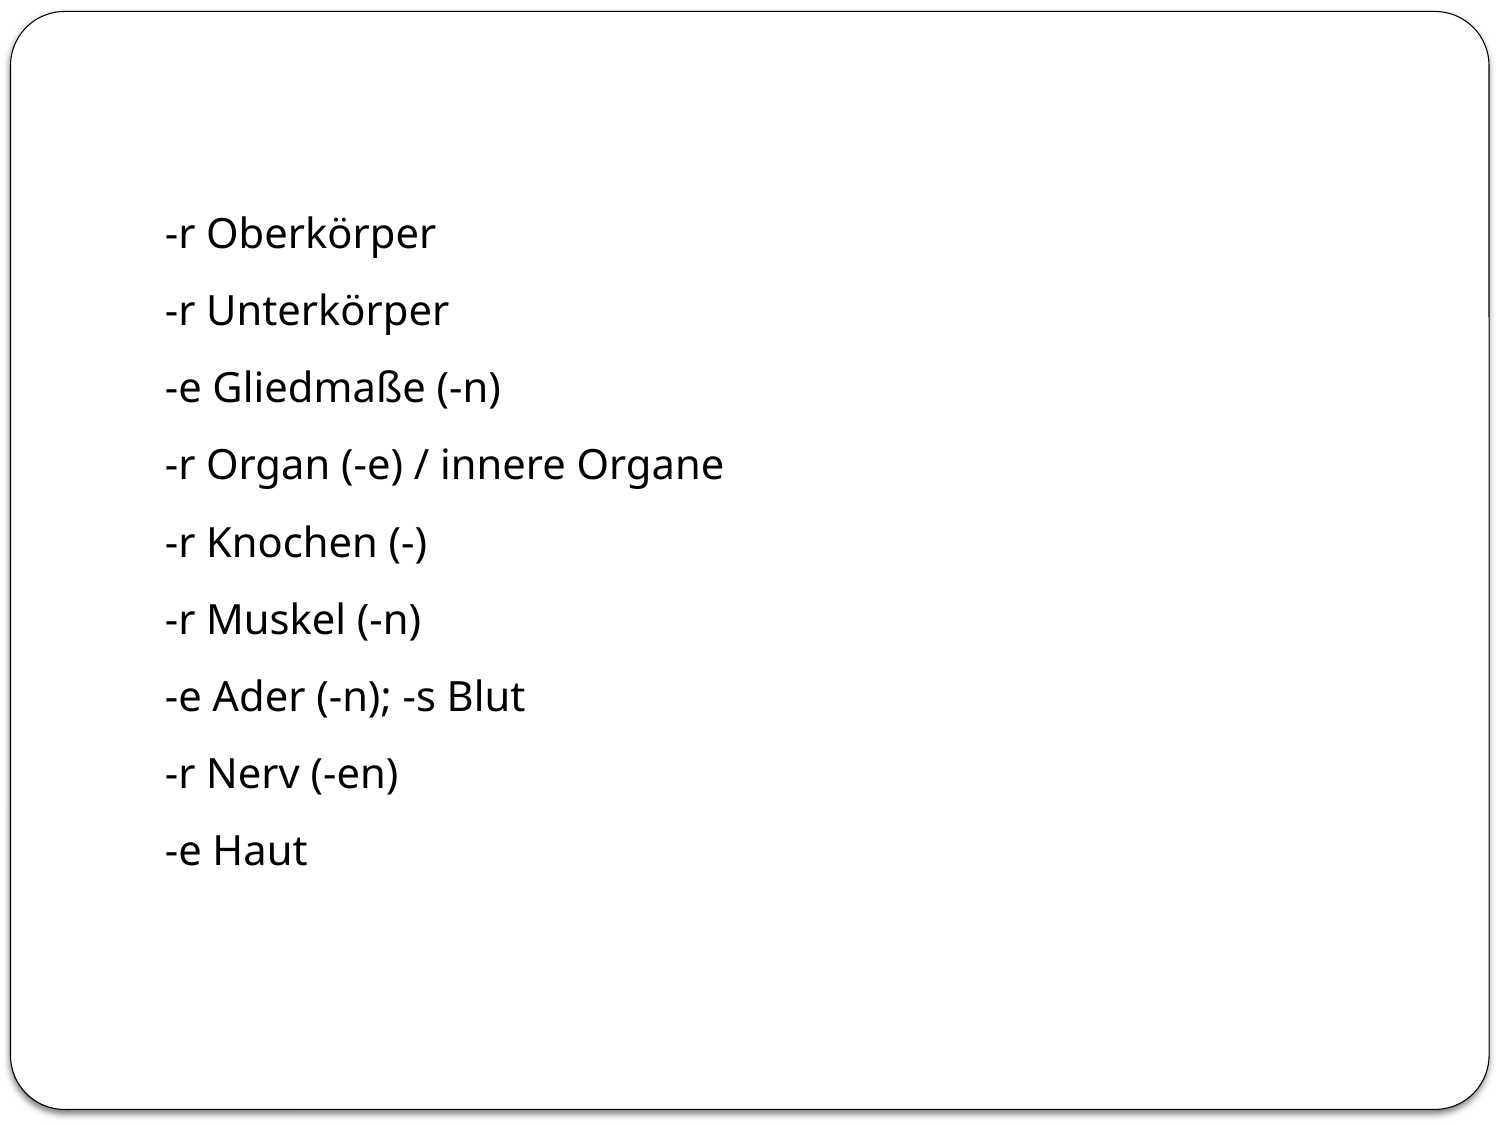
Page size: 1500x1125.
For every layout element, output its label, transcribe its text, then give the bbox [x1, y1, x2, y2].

list -r Oberkörper -r Unterkörper -e Gliedmaße (-n) -r Organ (-e) / innere Organe -r Knochen (-) -r Muskel (-n) -e Ader (-n); -s Blut -r Nerv (-en) -e Haut [150, 184, 1500, 927]
